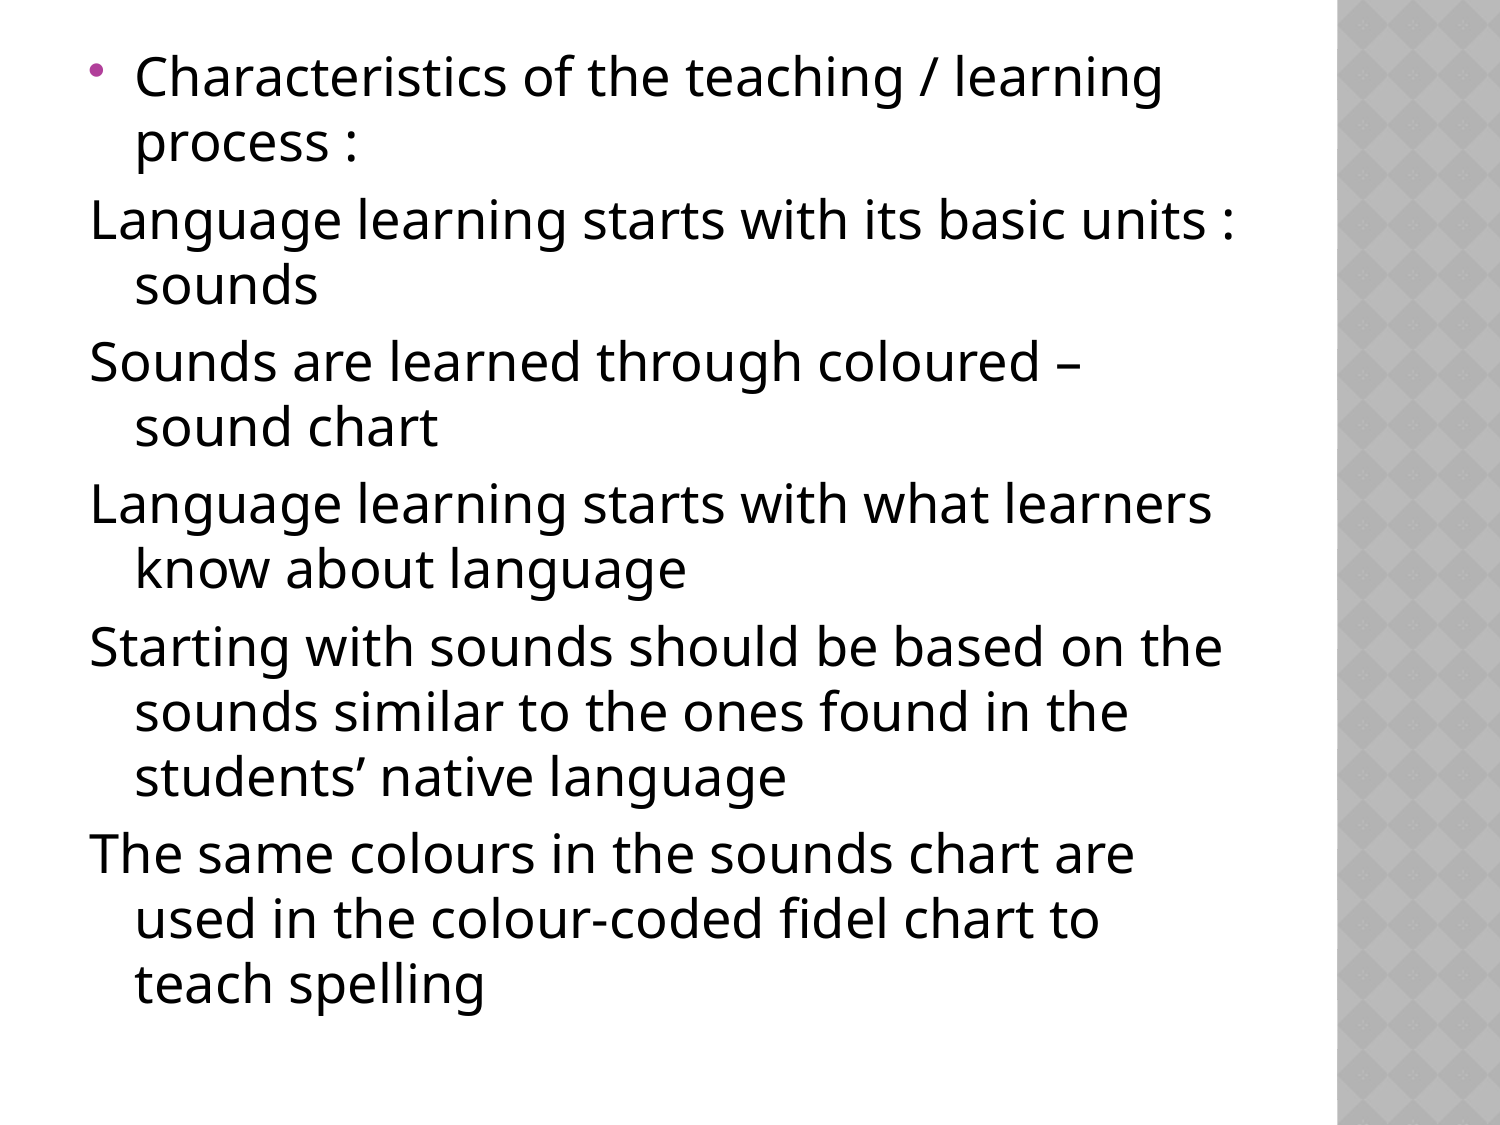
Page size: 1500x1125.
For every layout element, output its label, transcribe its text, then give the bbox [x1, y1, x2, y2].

list Characteristics of the teaching / learning process : Language learning starts with its basic units : sounds Sounds are learned through coloured – sound chart Language learning starts with what learners know about language Starting with sounds should be based on the sounds similar to the ones found in the students’ native language The same colours in the sounds chart are used in the colour-coded fidel chart to teach spelling [75, 35, 1263, 1059]
